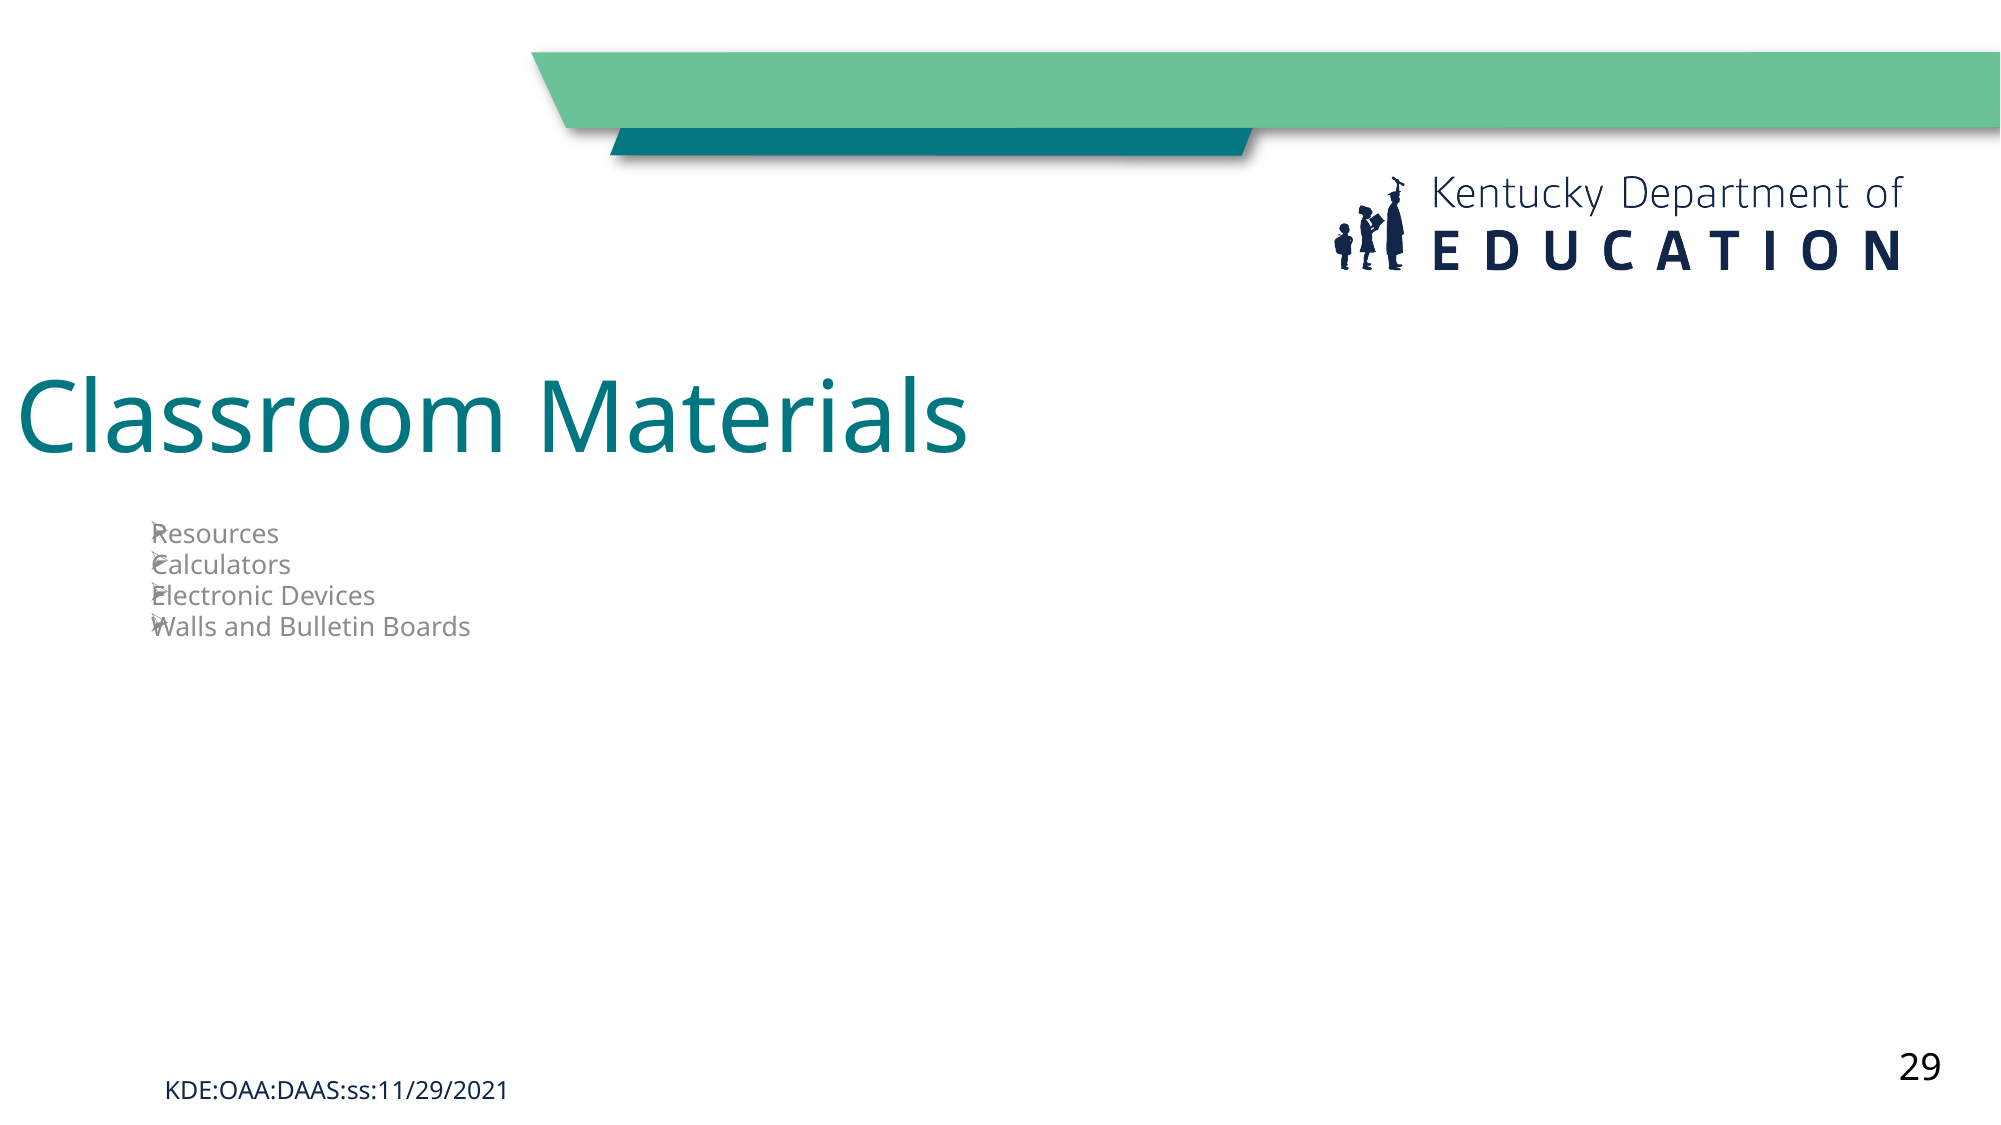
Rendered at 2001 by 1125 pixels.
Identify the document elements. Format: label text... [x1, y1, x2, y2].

title Classroom Materials [0, 182, 1522, 482]
slide_number 29 [1884, 1035, 1965, 1096]
list Resources Calculators Electronic Devices Walls and Bulletin Boards [134, 513, 994, 655]
picture [0, 0, 2001, 1125]
footer KDE:OAA:DAAS:ss:11/29/2021 [0, 1059, 675, 1120]
